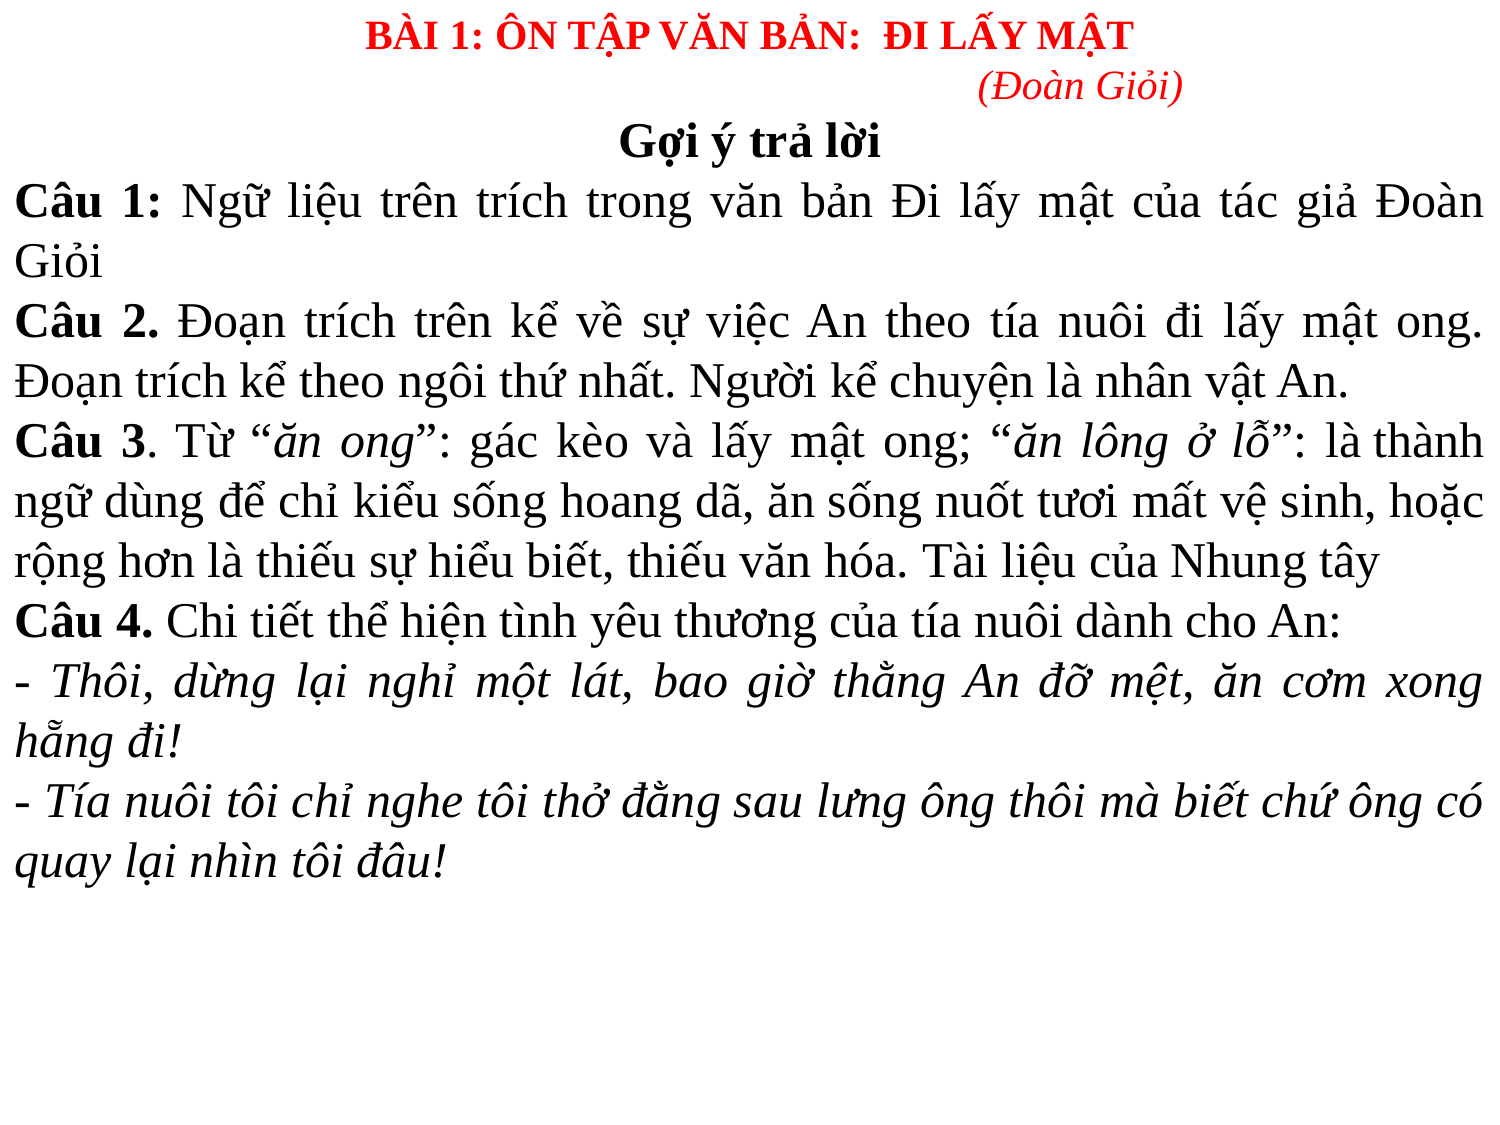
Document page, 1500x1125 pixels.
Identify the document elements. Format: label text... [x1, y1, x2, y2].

text_box Gợi ý trả lời Câu 1: Ngữ liệu trên trích trong văn bản Đi lấy mật của tác giả Đoàn Giỏi Câu 2. Đoạn trích trên kể về sự việc An theo tía nuôi đi lấy mật ong. Đoạn trích kể theo ngôi thứ nhất. Người kể chuyện là nhân vật An. Câu 3. Từ “ăn ong”: gác kèo và lấy mật ong; “ăn lông ở lỗ”: là thành ngữ dùng để chỉ kiểu sống hoang dã, ăn sống nuốt tươi mất vệ sinh, hoặc rộng hơn là thiếu sự hiểu biết, thiếu văn hóa. Tài liệu của Nhung tây Câu 4. Chi tiết thể hiện tình yêu thương của tía nuôi dành cho An: - Thôi, dừng lại nghỉ một lát, bao giờ thằng An đỡ mệt, ăn cơm xong hẵng đi! - Tía nuôi tôi chỉ nghe tôi thở đằng sau lưng ông thôi mà biết chứ ông có quay lại nhìn tôi đâu! [0, 99, 1500, 955]
text_box BÀI 1: ÔN TẬP VĂN BẢN: ĐI LẤY MẬT (Đoàn Giỏi) [0, 0, 1500, 99]
